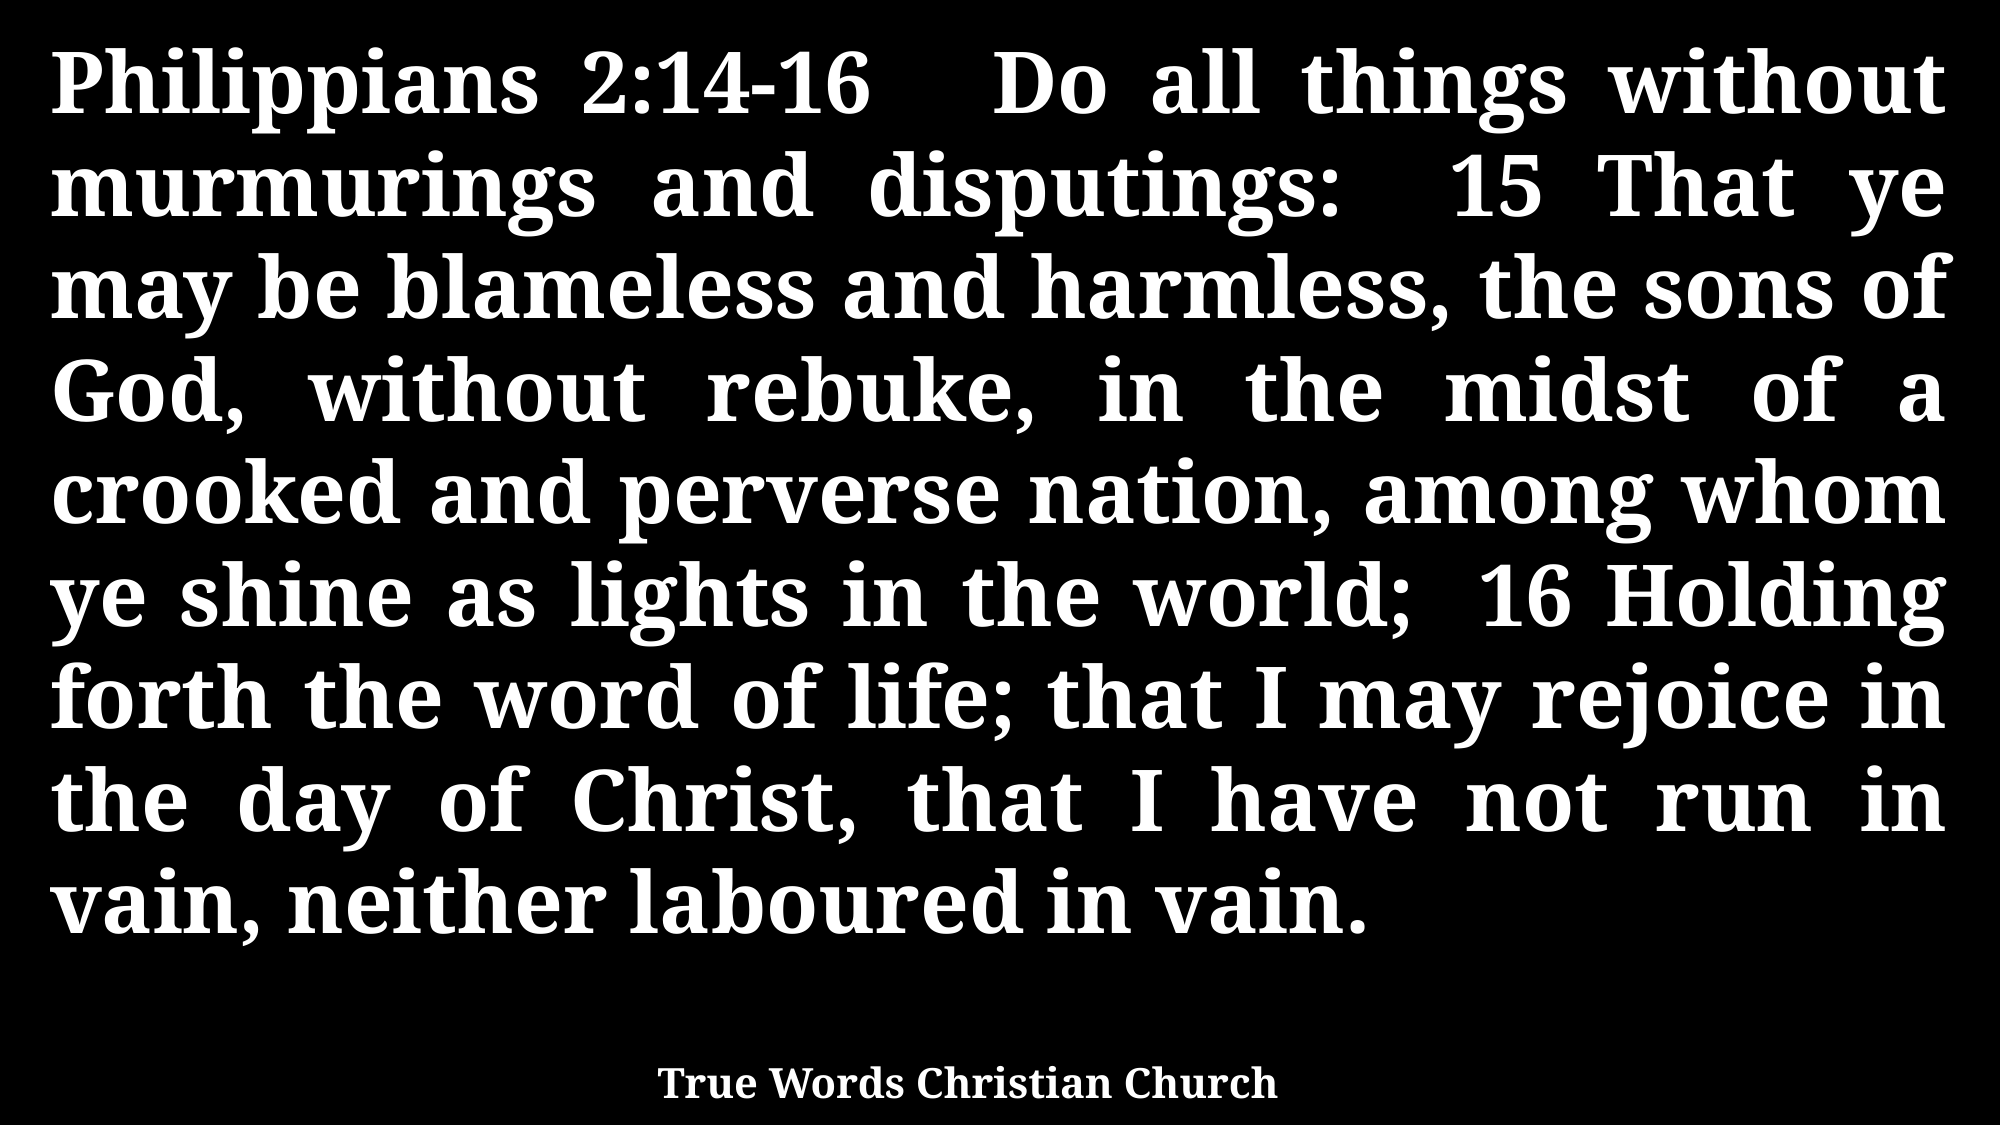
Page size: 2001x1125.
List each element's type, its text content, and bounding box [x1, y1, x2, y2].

text_box True Words Christian Church [642, 1049, 1294, 1114]
text_box Philippians 2:14-16 Do all things without murmurings and disputings: 15 That ye may be blameless and harmless, the sons of God, without rebuke, in the midst of a crooked and perverse nation, among whom ye shine as lights in the world; 16 Holding forth the word of life; that I may rejoice in the day of Christ, that I have not run in vain, neither laboured in vain. [35, 21, 1965, 958]
